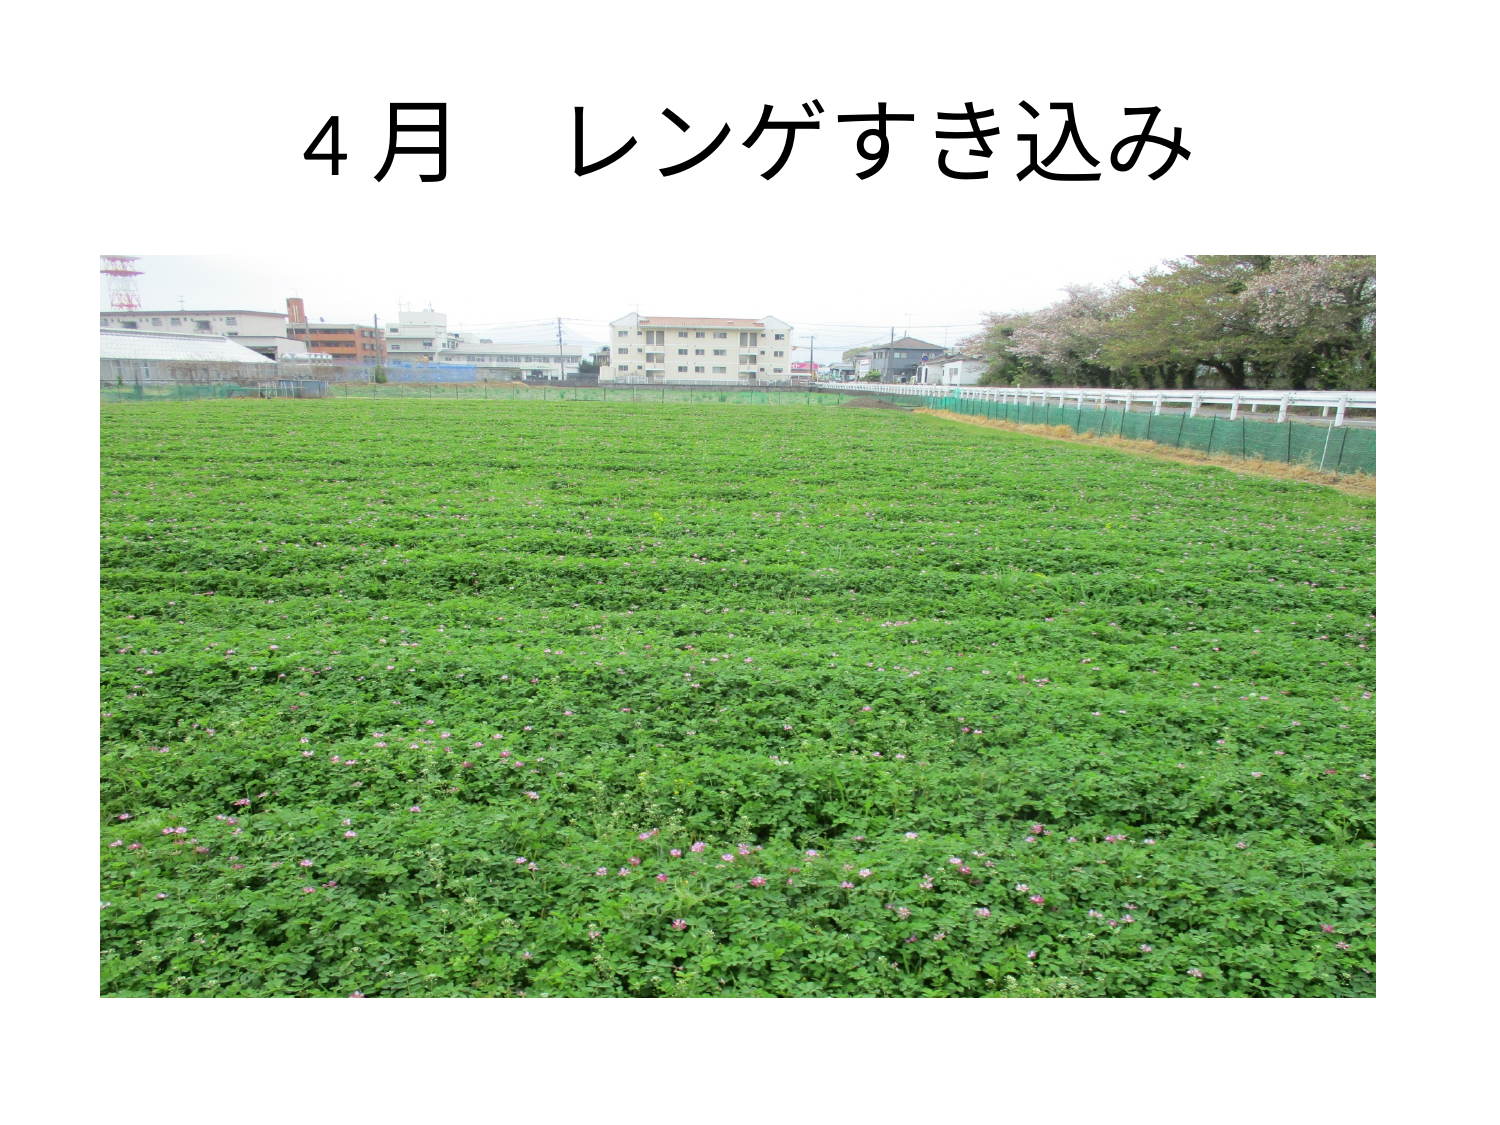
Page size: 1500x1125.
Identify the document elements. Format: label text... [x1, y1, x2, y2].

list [100, 255, 1377, 998]
title 4月 レンゲすき込み [75, 45, 1425, 233]
